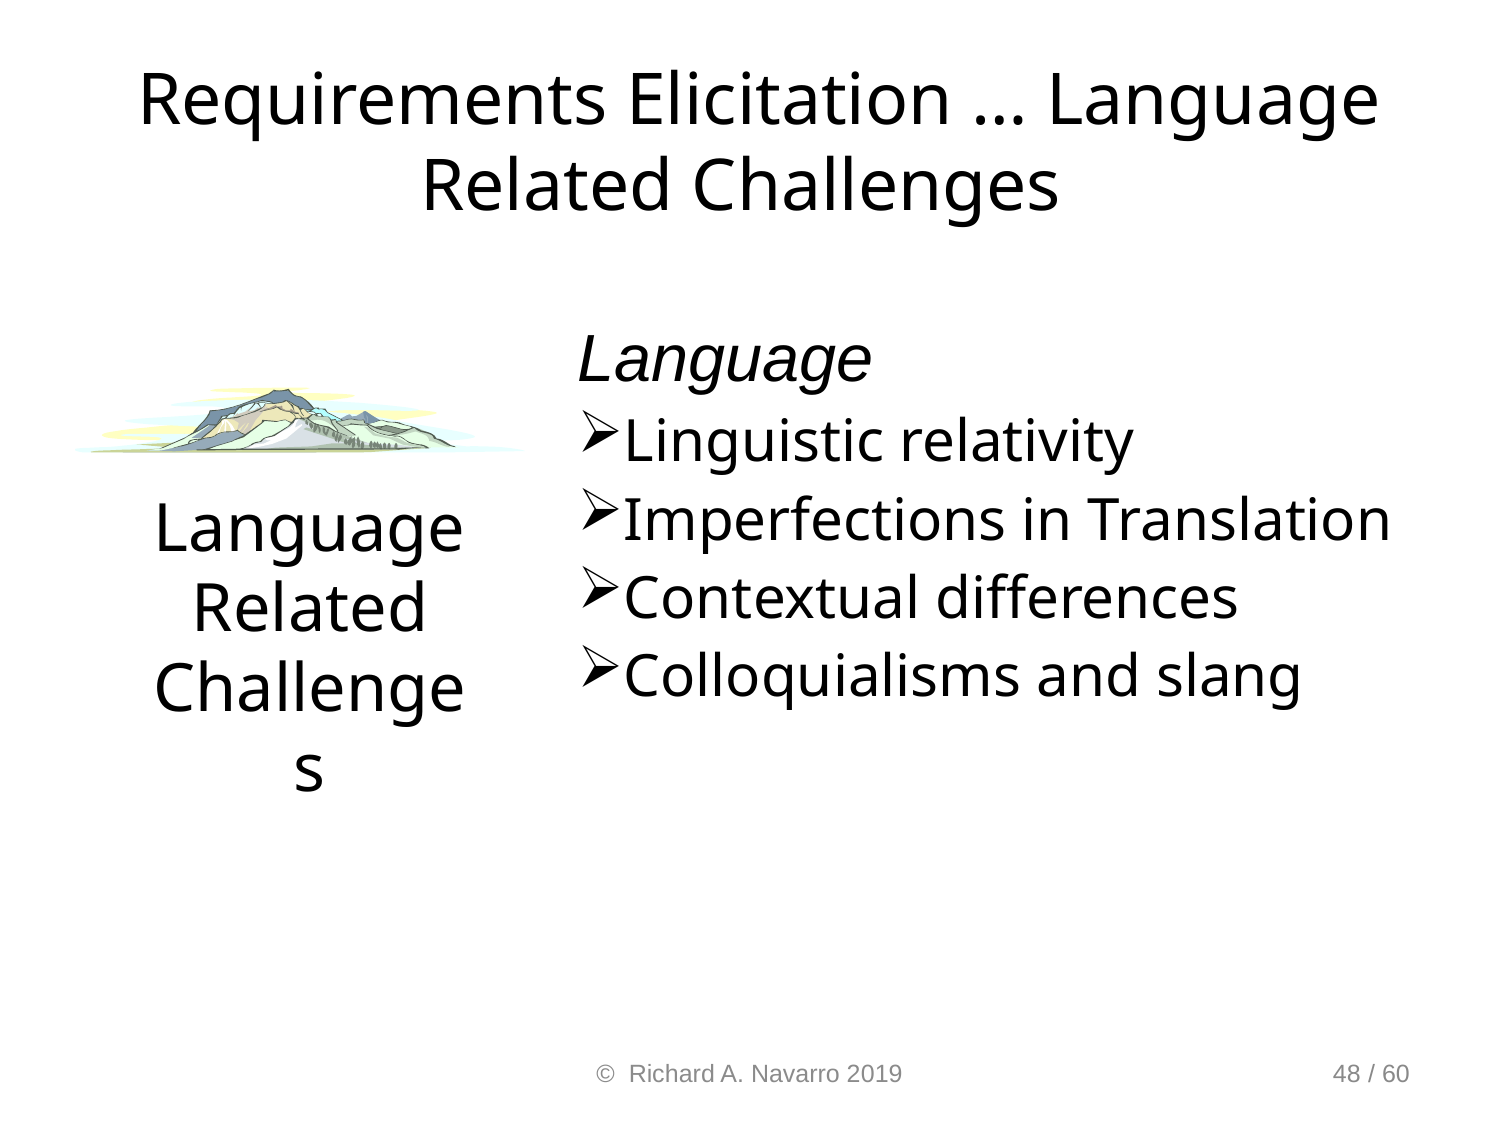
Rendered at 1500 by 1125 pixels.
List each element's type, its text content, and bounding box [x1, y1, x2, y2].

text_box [74, 387, 526, 736]
list Language Linguistic relativity Imperfections in Translation Contextual differences Colloquialisms and slang [562, 307, 1425, 1050]
title Requirements Elicitation … Language Related Challenges [75, 45, 1425, 233]
slide_number 48 / 60 [1074, 1042, 1425, 1103]
footer © Richard A. Navarro 2019 [512, 1042, 988, 1103]
